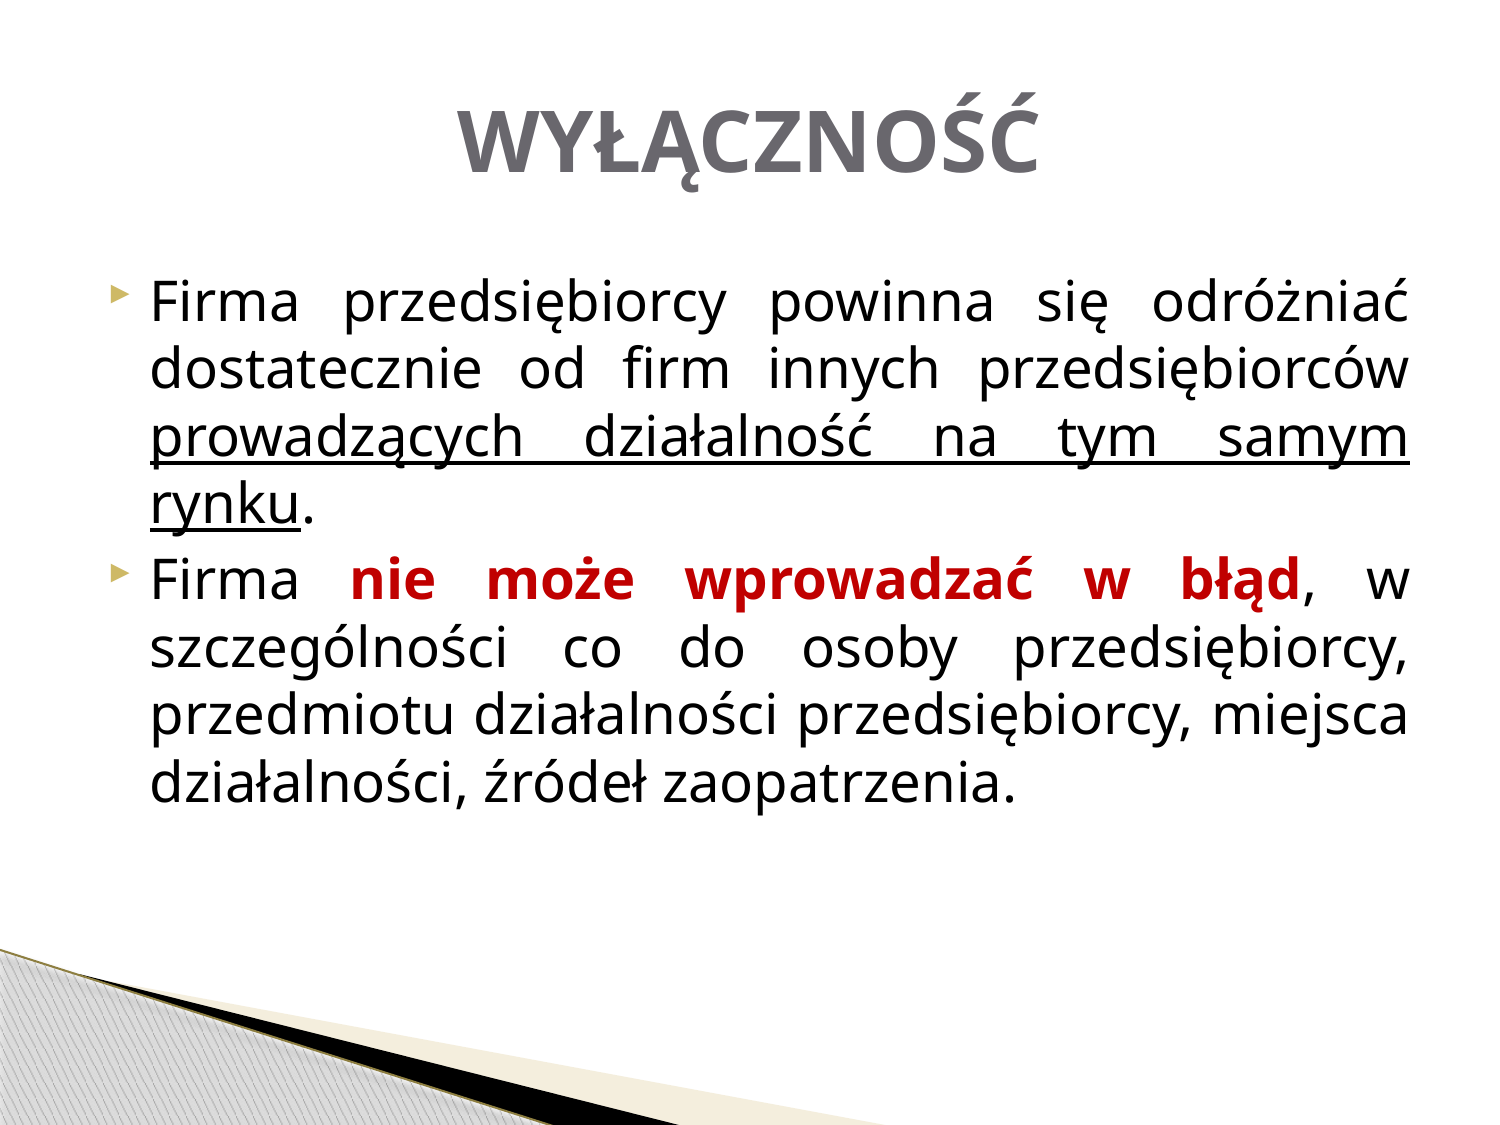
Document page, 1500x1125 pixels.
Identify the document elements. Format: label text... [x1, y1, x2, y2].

list Firma przedsiębiorcy powinna się odróżniać dostatecznie od firm innych przedsiębiorców prowadzących działalność na tym samym rynku. Firma nie może wprowadzać w błąd, w szczególności co do osoby przedsiębiorcy, przedmiotu działalności przedsiębiorcy, miejsca działalności, źródeł zaopatrzenia. [75, 257, 1425, 986]
title WYŁĄCZNOŚĆ [75, 45, 1425, 233]
